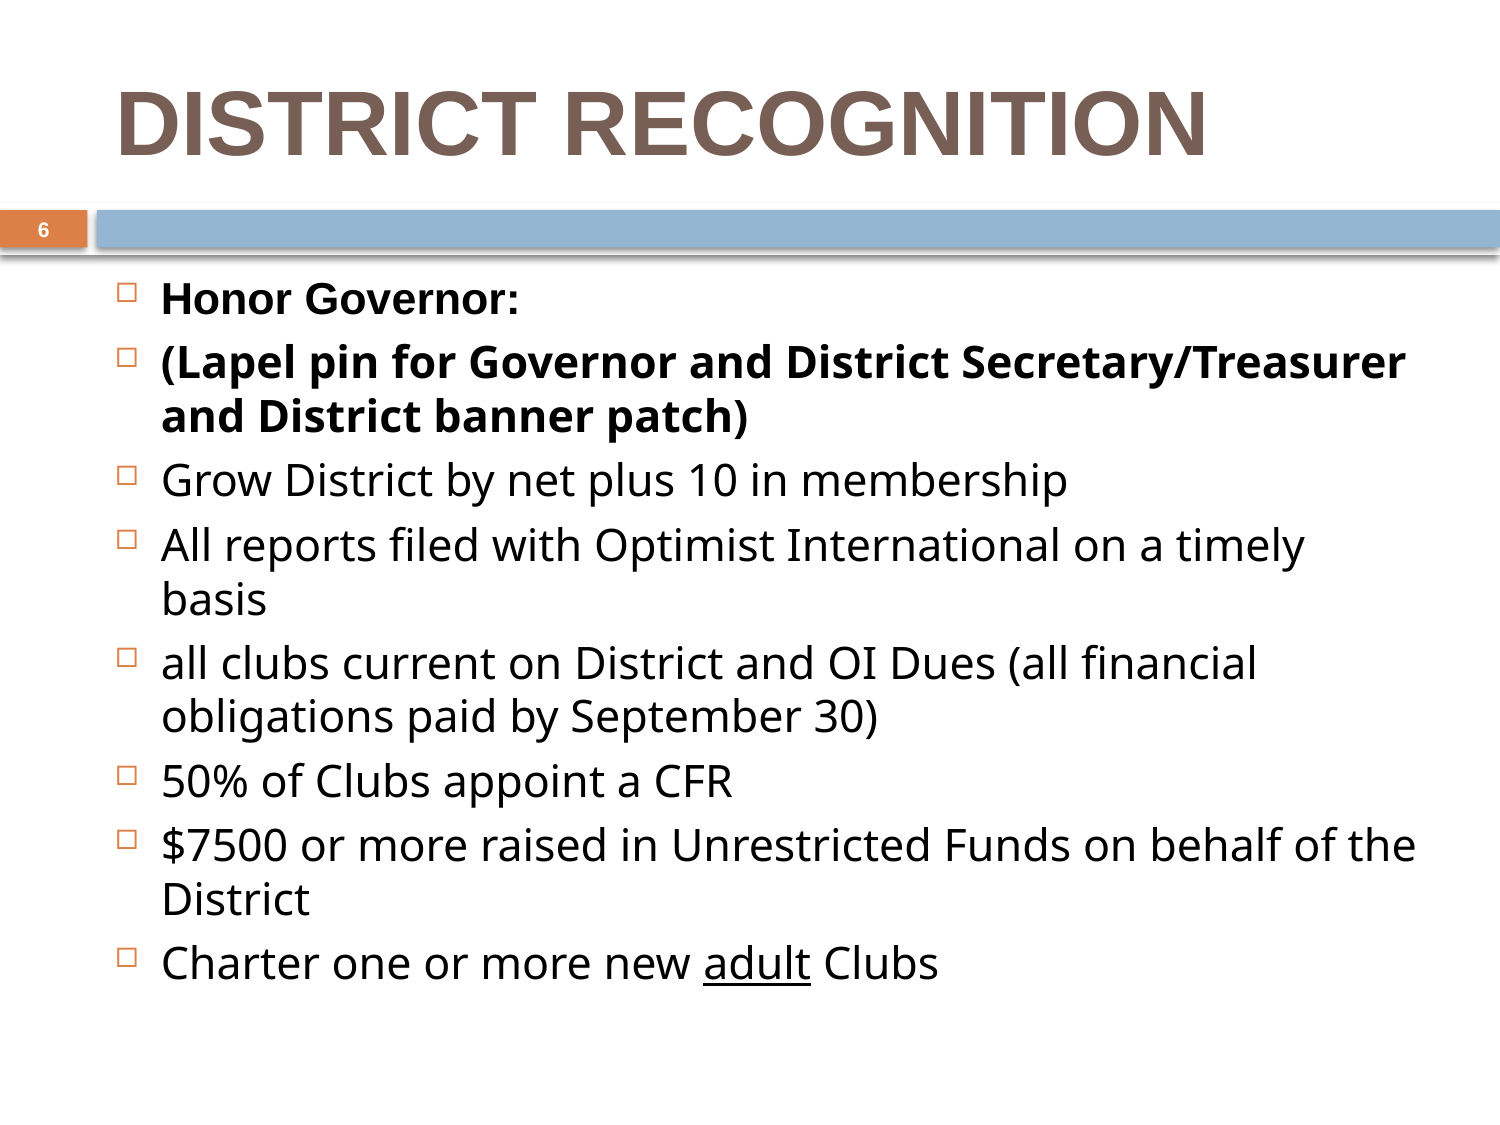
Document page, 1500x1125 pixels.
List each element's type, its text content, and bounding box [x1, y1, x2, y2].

title DISTRICT RECOGNITION [100, 37, 1438, 200]
list Honor Governor: (Lapel pin for Governor and District Secretary/Treasurer and District banner patch) Grow District by net plus 10 in membership All reports filed with Optimist International on a timely basis all clubs current on District and OI Dues (all financial obligations paid by September 30) 50% of Clubs appoint a CFR $7500 or more raised in Unrestricted Funds on behalf of the District Charter one or more new adult Clubs [100, 262, 1438, 1000]
slide_number 6 [0, 208, 88, 249]
